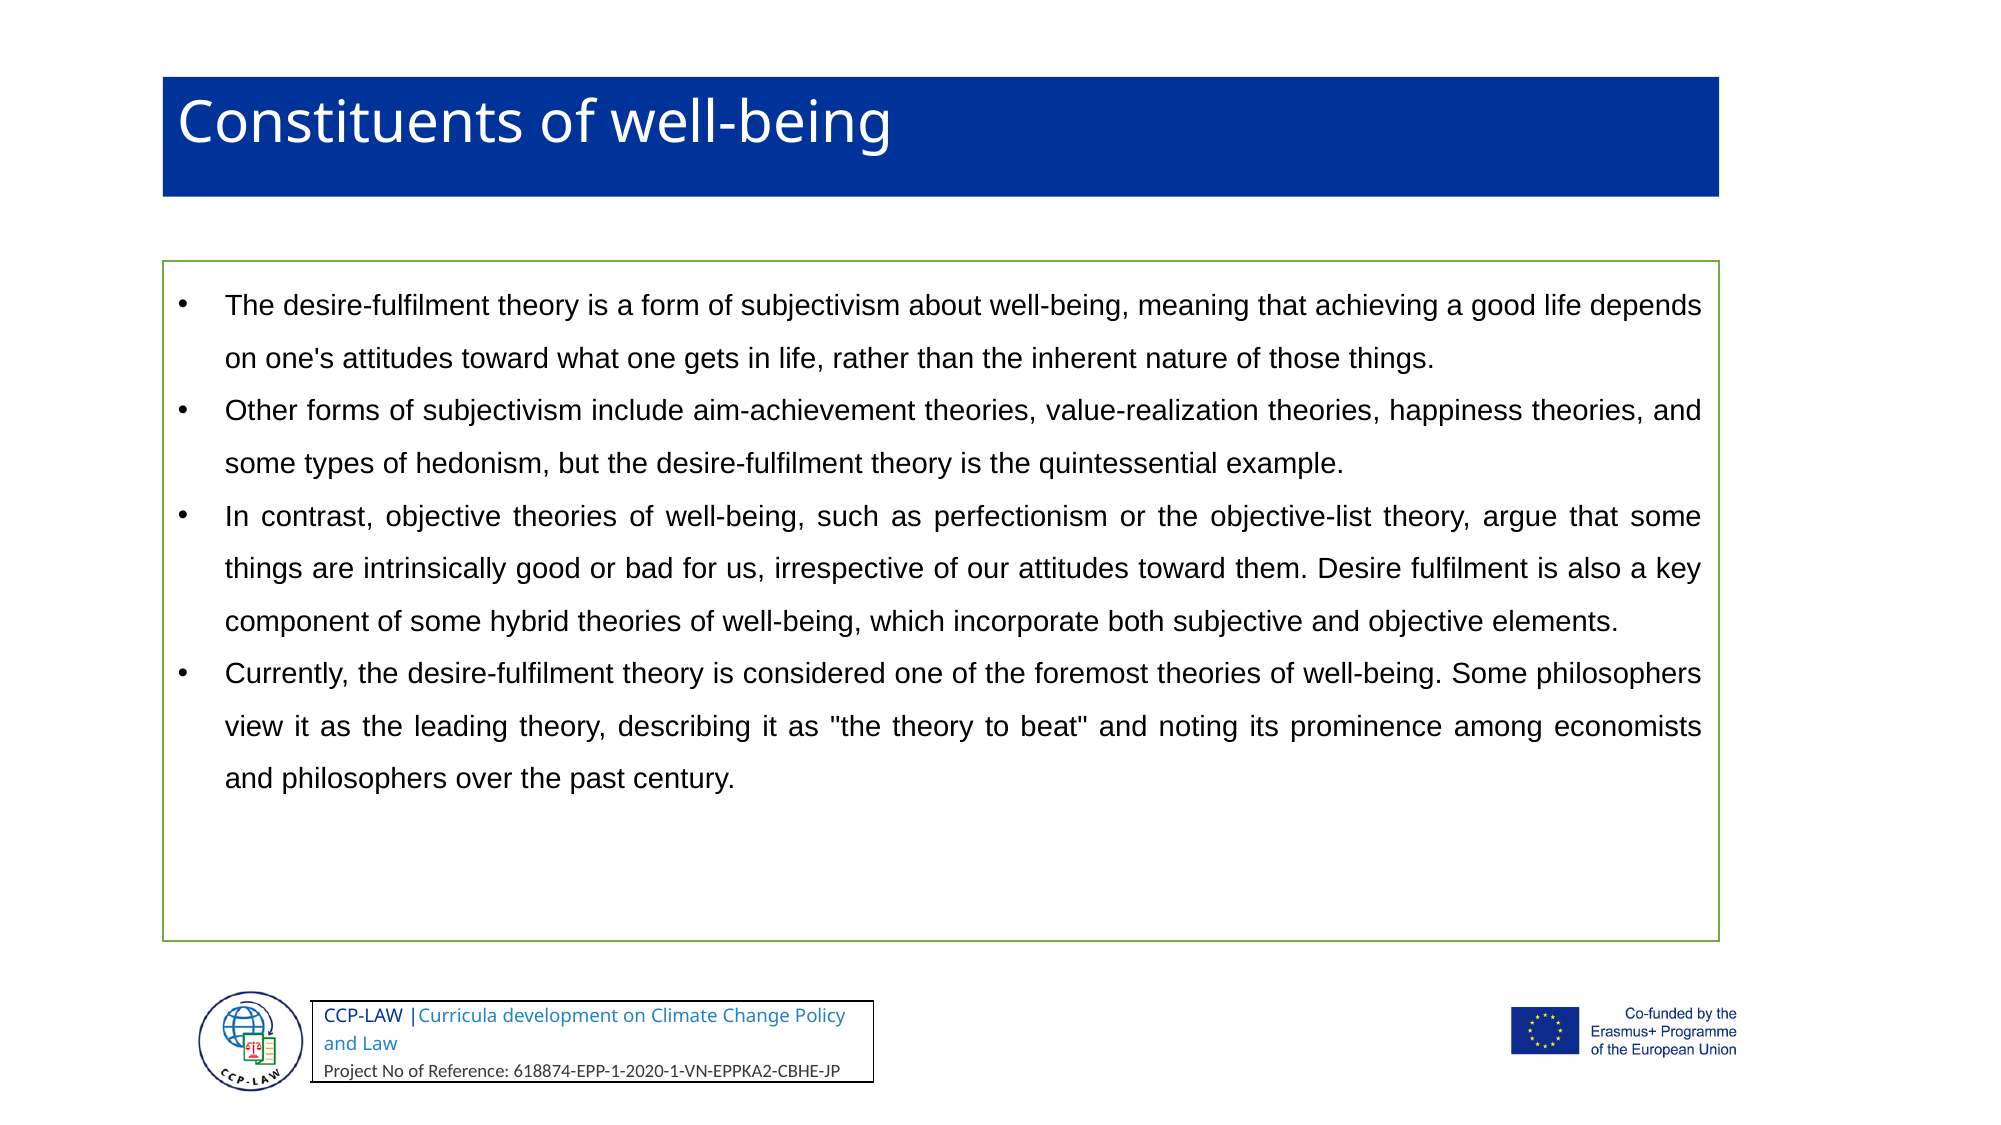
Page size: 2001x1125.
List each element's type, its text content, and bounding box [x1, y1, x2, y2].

text_box The desire-fulfilment theory is a form of subjectivism about well-being, meaning that achieving a good life depends on one's attitudes toward what one gets in life, rather than the inherent nature of those things. Other forms of subjectivism include aim-achievement theories, value-realization theories, happiness theories, and some types of hedonism, but the desire-fulfilment theory is the quintessential example. In contrast, objective theories of well-being, such as perfectionism or the objective-list theory, argue that some things are intrinsically good or bad for us, irrespective of our attitudes toward them. Desire fulfilment is also a key component of some hybrid theories of well-being, which incorporate both subjective and objective elements. Currently, the desire-fulfilment theory is considered one of the foremost theories of well-being. Some philosophers view it as the leading theory, describing it as "the theory to beat" and noting its prominence among economists and philosophers over the past century. [162, 261, 1720, 942]
picture [195, 984, 310, 1095]
picture [1497, 997, 1748, 1068]
text_box Constituents of well-being [162, 76, 1720, 197]
